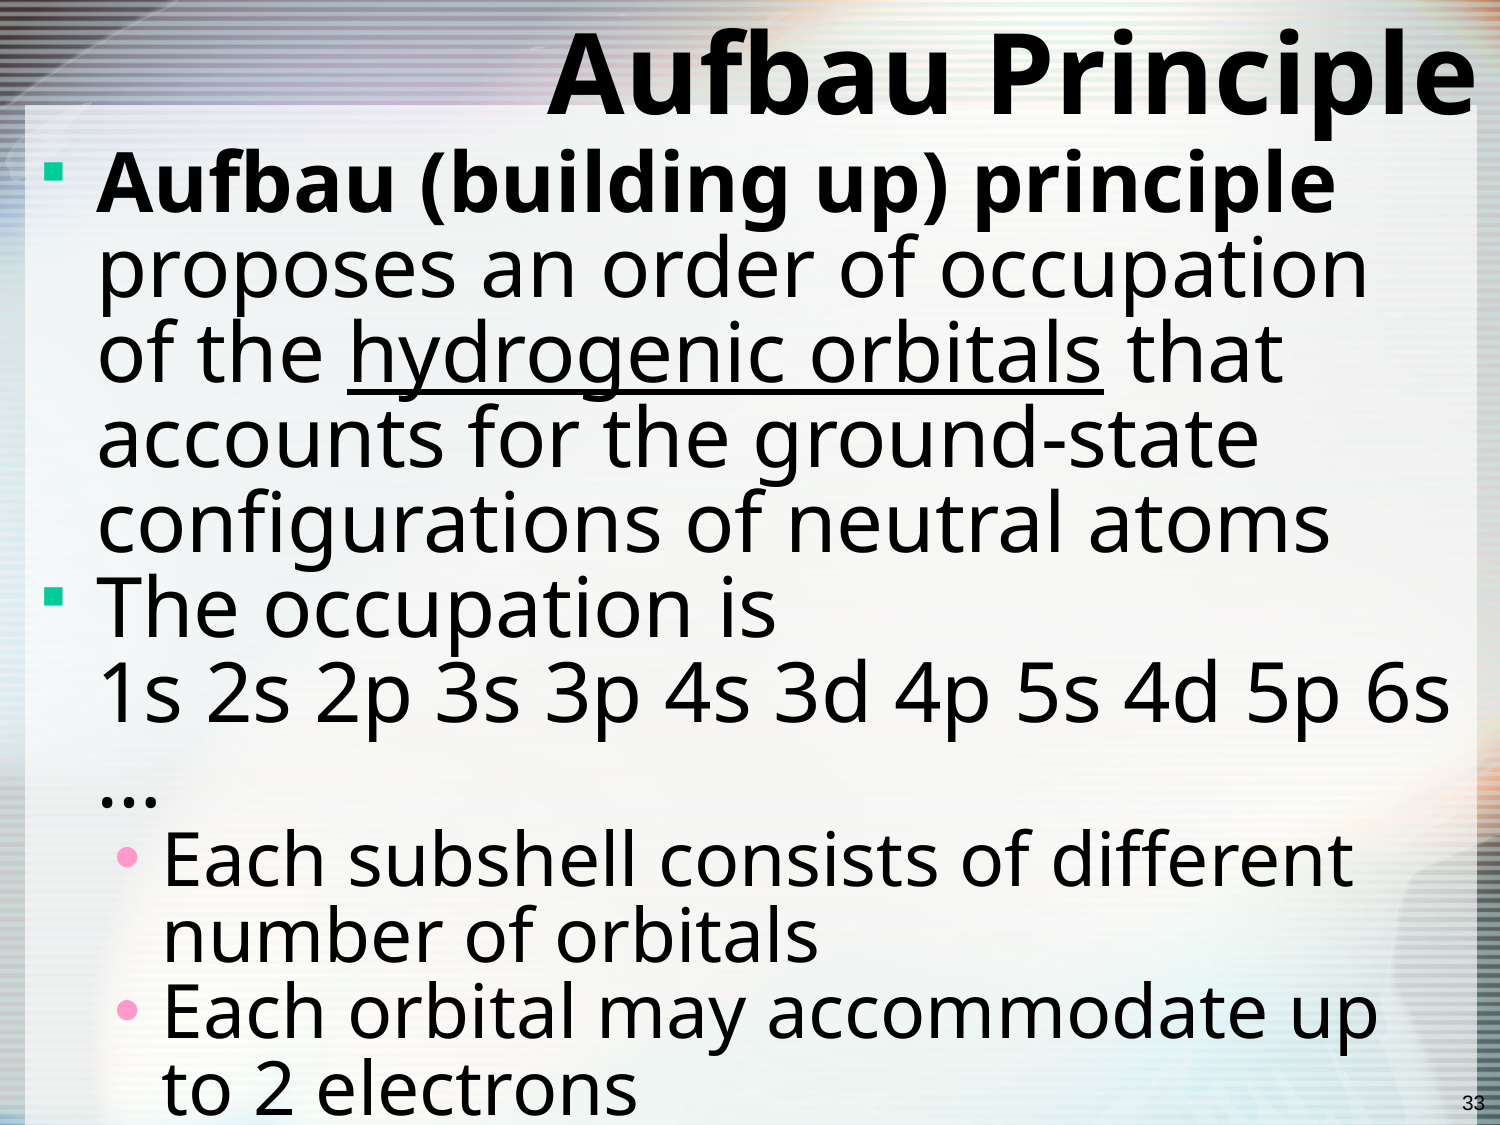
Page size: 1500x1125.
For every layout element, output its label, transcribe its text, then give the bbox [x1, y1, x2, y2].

list Aufbau (building up) principle proposes an order of occupation of the hydrogenic orbitals that accounts for the ground-state configurations of neutral atoms The occupation is 1s 2s 2p 3s 3p 4s 3d 4p 5s 4d 5p 6s … Each subshell consists of different number of orbitals Each orbital may accommodate up to 2 electrons This order is approximately the order of energies of the individual orbitals. The electron-electron repulsion could have an effect on this order. [24, 137, 1476, 1076]
title Aufbau Principle [35, 6, 1495, 133]
picture [0, 0, 1500, 1125]
slide_number 33 [1149, 1082, 1500, 1121]
